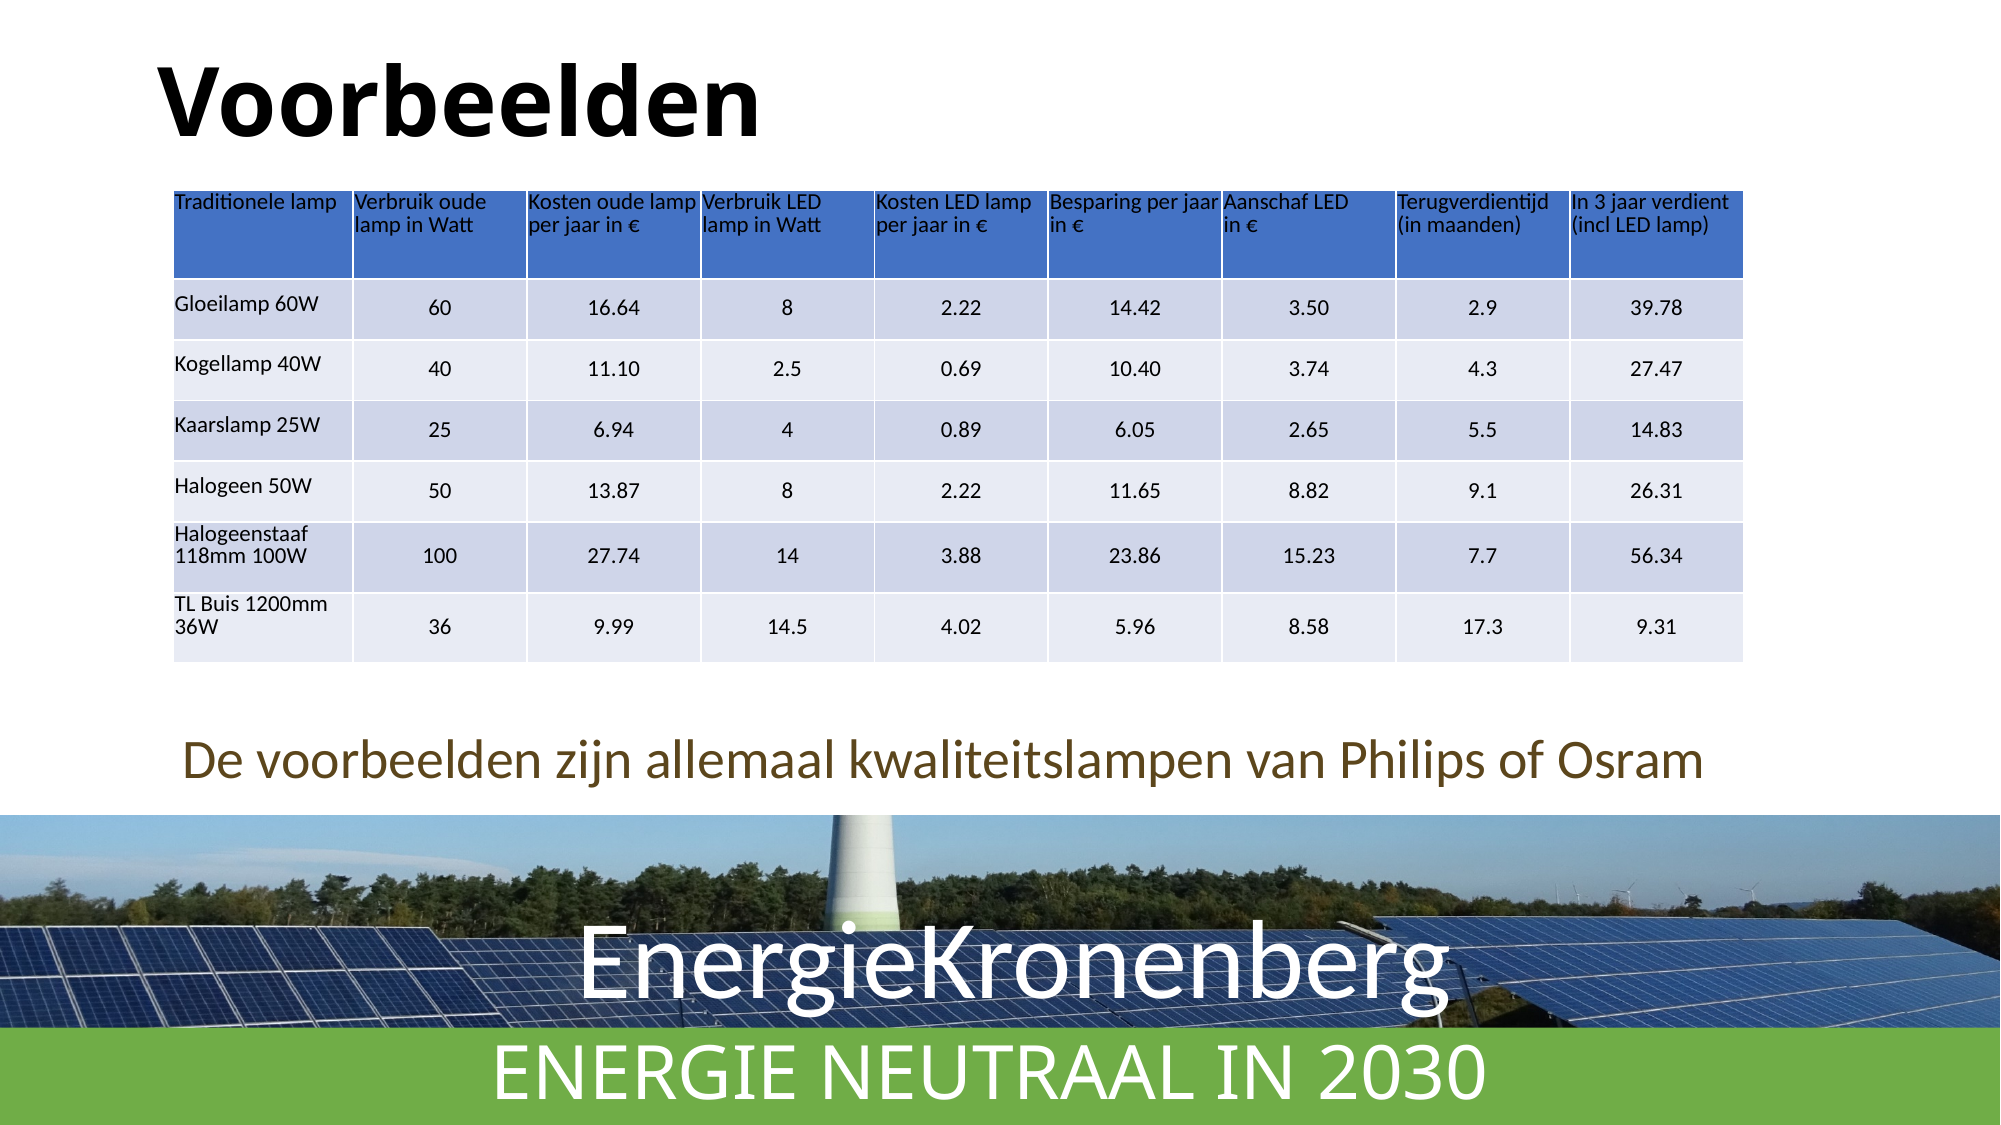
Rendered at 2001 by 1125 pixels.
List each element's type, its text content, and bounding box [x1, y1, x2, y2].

table_cell 6.05 [1049, 401, 1221, 460]
table_cell 8.82 [1223, 462, 1395, 521]
table_cell 25 [354, 401, 526, 460]
table_cell 27.47 [1571, 341, 1743, 400]
table_cell 4.3 [1397, 341, 1569, 400]
table_header Kosten oude lamp per jaar in € [528, 191, 700, 278]
table_cell Kaarslamp 25W [174, 401, 352, 460]
table_cell 3.88 [875, 523, 1047, 592]
table_cell 9.99 [528, 594, 700, 662]
table_header Besparing per jaar in € [1049, 191, 1221, 278]
table_cell 3.74 [1223, 341, 1395, 400]
table_cell 26.31 [1571, 462, 1743, 521]
table_cell 17.3 [1397, 594, 1569, 662]
table_cell 39.78 [1571, 280, 1743, 339]
table_cell 4 [702, 401, 874, 460]
table_cell 5.5 [1397, 401, 1569, 460]
table_cell 10.40 [1049, 341, 1221, 400]
list De voorbeelden zijn allemaal kwaliteitslampen van Philips of Osram [167, 731, 1757, 815]
picture [0, 815, 2000, 1087]
table_cell Halogeen 50W [174, 462, 352, 521]
table_header Terugverdientijd (in maanden) [1397, 191, 1569, 278]
table_cell 8 [702, 280, 874, 339]
table_cell 56.34 [1571, 523, 1743, 592]
table_cell 2.5 [702, 341, 874, 400]
table_cell 8.58 [1223, 594, 1395, 662]
table_cell 4.02 [875, 594, 1047, 662]
table_cell 11.65 [1049, 462, 1221, 521]
table_cell 8 [702, 462, 874, 521]
table_cell 9.31 [1571, 594, 1743, 662]
table_cell 9.1 [1397, 462, 1569, 521]
table_cell 36 [354, 594, 526, 662]
table_cell 100 [354, 523, 526, 592]
title Voorbeelden [142, 20, 788, 165]
table_cell 7.7 [1397, 523, 1569, 592]
table_cell 50 [354, 462, 526, 521]
table_header Traditionele lamp [174, 191, 352, 278]
table_cell 2.9 [1397, 280, 1569, 339]
table_cell 5.96 [1049, 594, 1221, 662]
table_cell 0.69 [875, 341, 1047, 400]
table_cell 2.22 [875, 462, 1047, 521]
table_cell 16.64 [528, 280, 700, 339]
table_cell 27.74 [528, 523, 700, 592]
table_cell 60 [354, 280, 526, 339]
table_cell 0.89 [875, 401, 1047, 460]
table_cell 2.22 [875, 280, 1047, 339]
table_cell 13.87 [528, 462, 700, 521]
table_cell 14 [702, 523, 874, 592]
table_cell 6.94 [528, 401, 700, 460]
table_cell 11.10 [528, 341, 700, 400]
table_header Verbruik oude lamp in Watt [354, 191, 526, 278]
table_header Verbruik LED lamp in Watt [702, 191, 874, 278]
table_cell 15.23 [1223, 523, 1395, 592]
table_cell 23.86 [1049, 523, 1221, 592]
table_cell Gloeilamp 60W [174, 280, 352, 339]
table_cell Halogeenstaaf 118mm 100W [174, 523, 352, 592]
table_cell Kogellamp 40W [174, 341, 352, 400]
table_header In 3 jaar verdient (incl LED lamp) [1571, 191, 1743, 278]
table_cell 14.83 [1571, 401, 1743, 460]
table_cell TL Buis 1200mm 36W [174, 594, 352, 662]
table_header Kosten LED lamp per jaar in € [875, 191, 1047, 278]
table_cell 3.50 [1223, 280, 1395, 339]
table_cell 14.42 [1049, 280, 1221, 339]
table_cell 40 [354, 341, 526, 400]
text_box Energie neutraal in 2030 [0, 1087, 2000, 1125]
table_cell 14.5 [702, 594, 874, 662]
table_header Aanschaf LED in € [1223, 191, 1395, 278]
table_cell 2.65 [1223, 401, 1395, 460]
